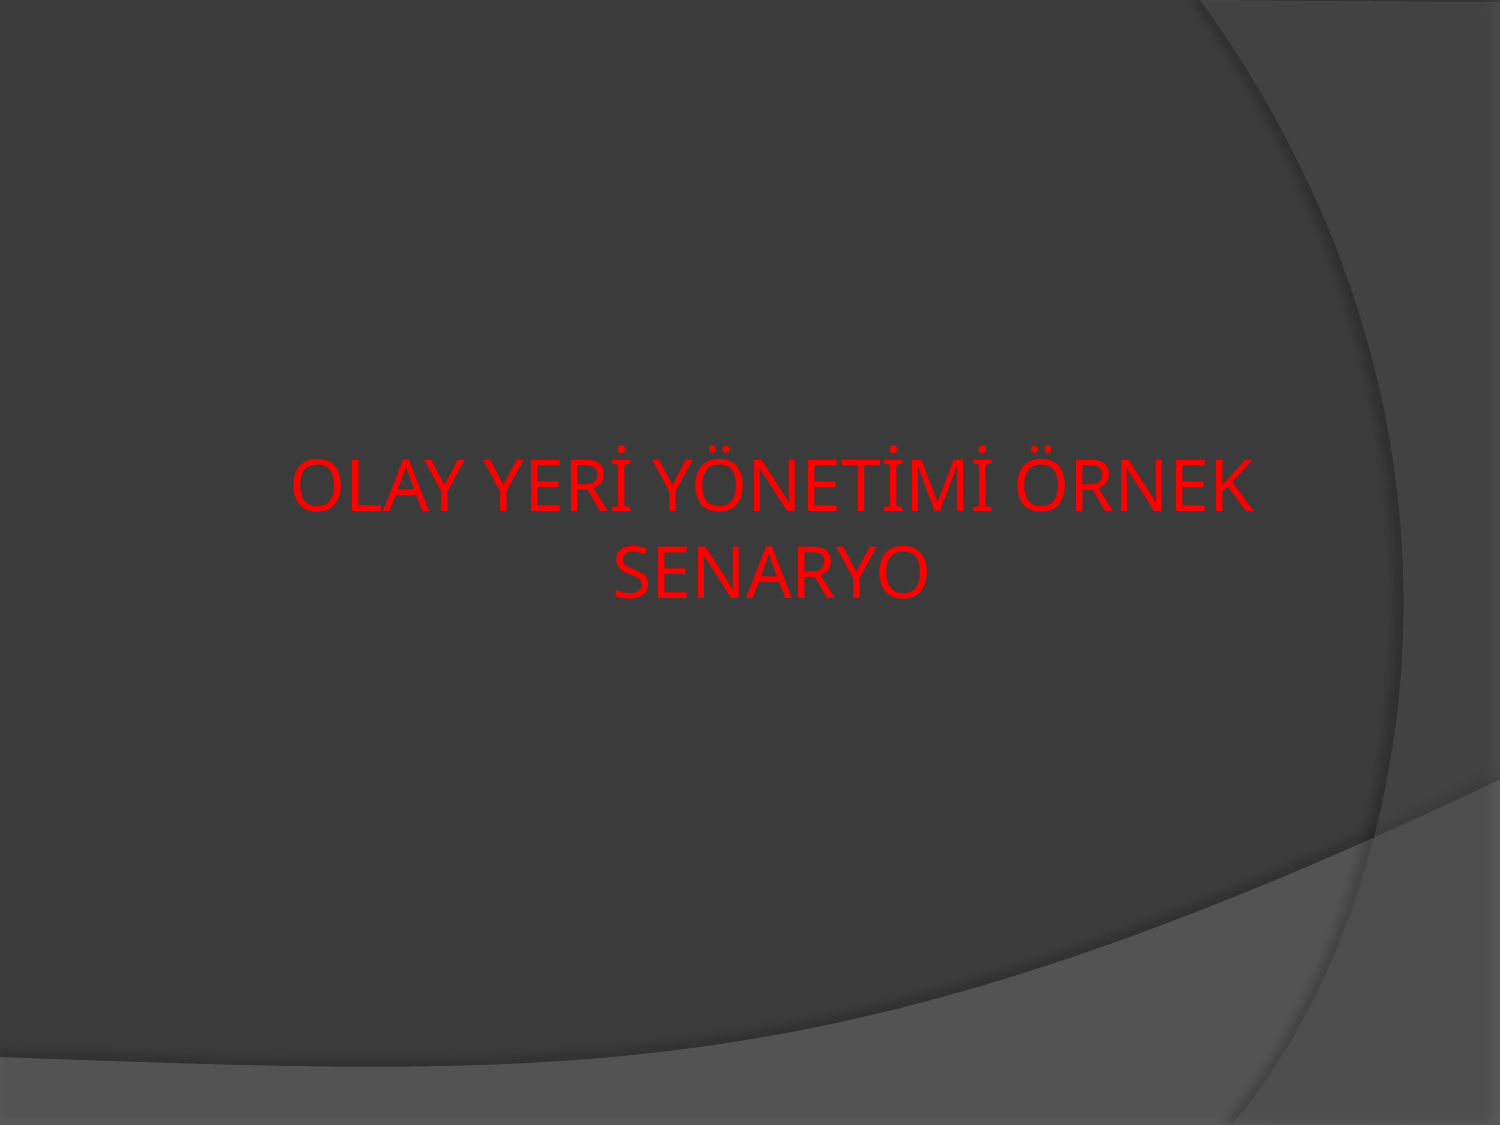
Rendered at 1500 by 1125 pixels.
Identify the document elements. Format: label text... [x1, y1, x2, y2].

title OLAY YERİ YÖNETİMİ ÖRNEK SENARYO [159, 432, 1385, 621]
